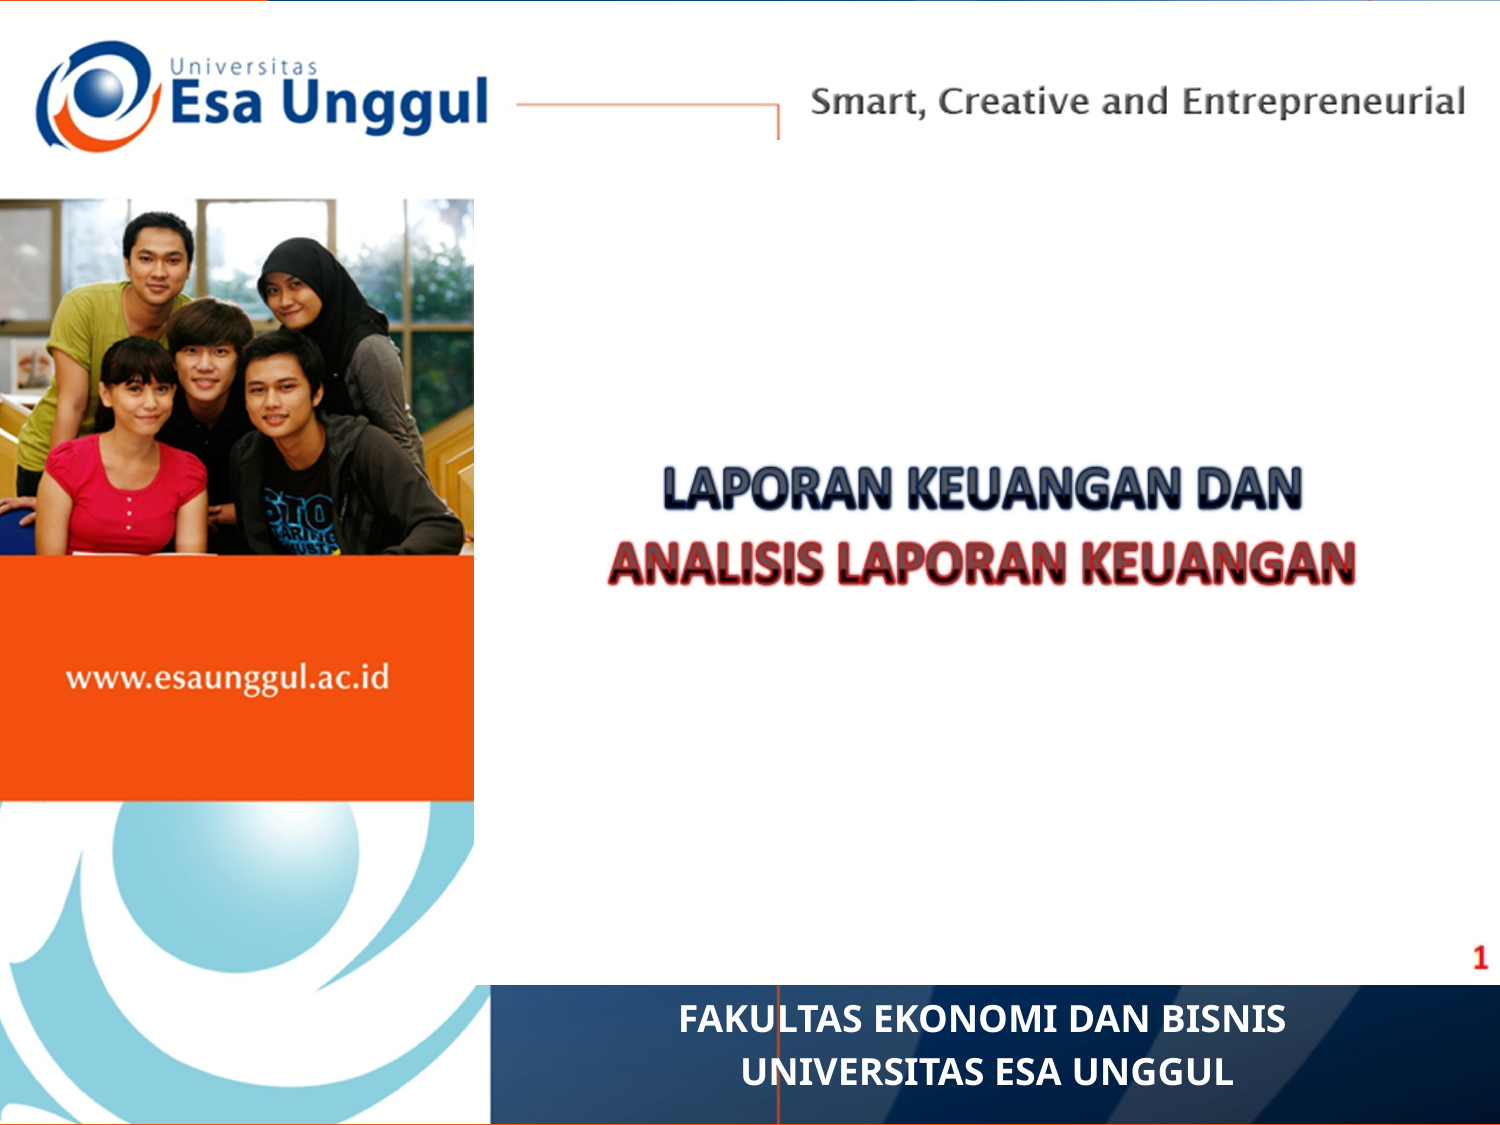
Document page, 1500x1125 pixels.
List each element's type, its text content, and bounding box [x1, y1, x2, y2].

subtitle FAKULTAS EKONOMI DAN BISNIS UNIVERSITAS ESA UNGGUL [500, 994, 1475, 1101]
picture [0, 0, 1500, 1125]
